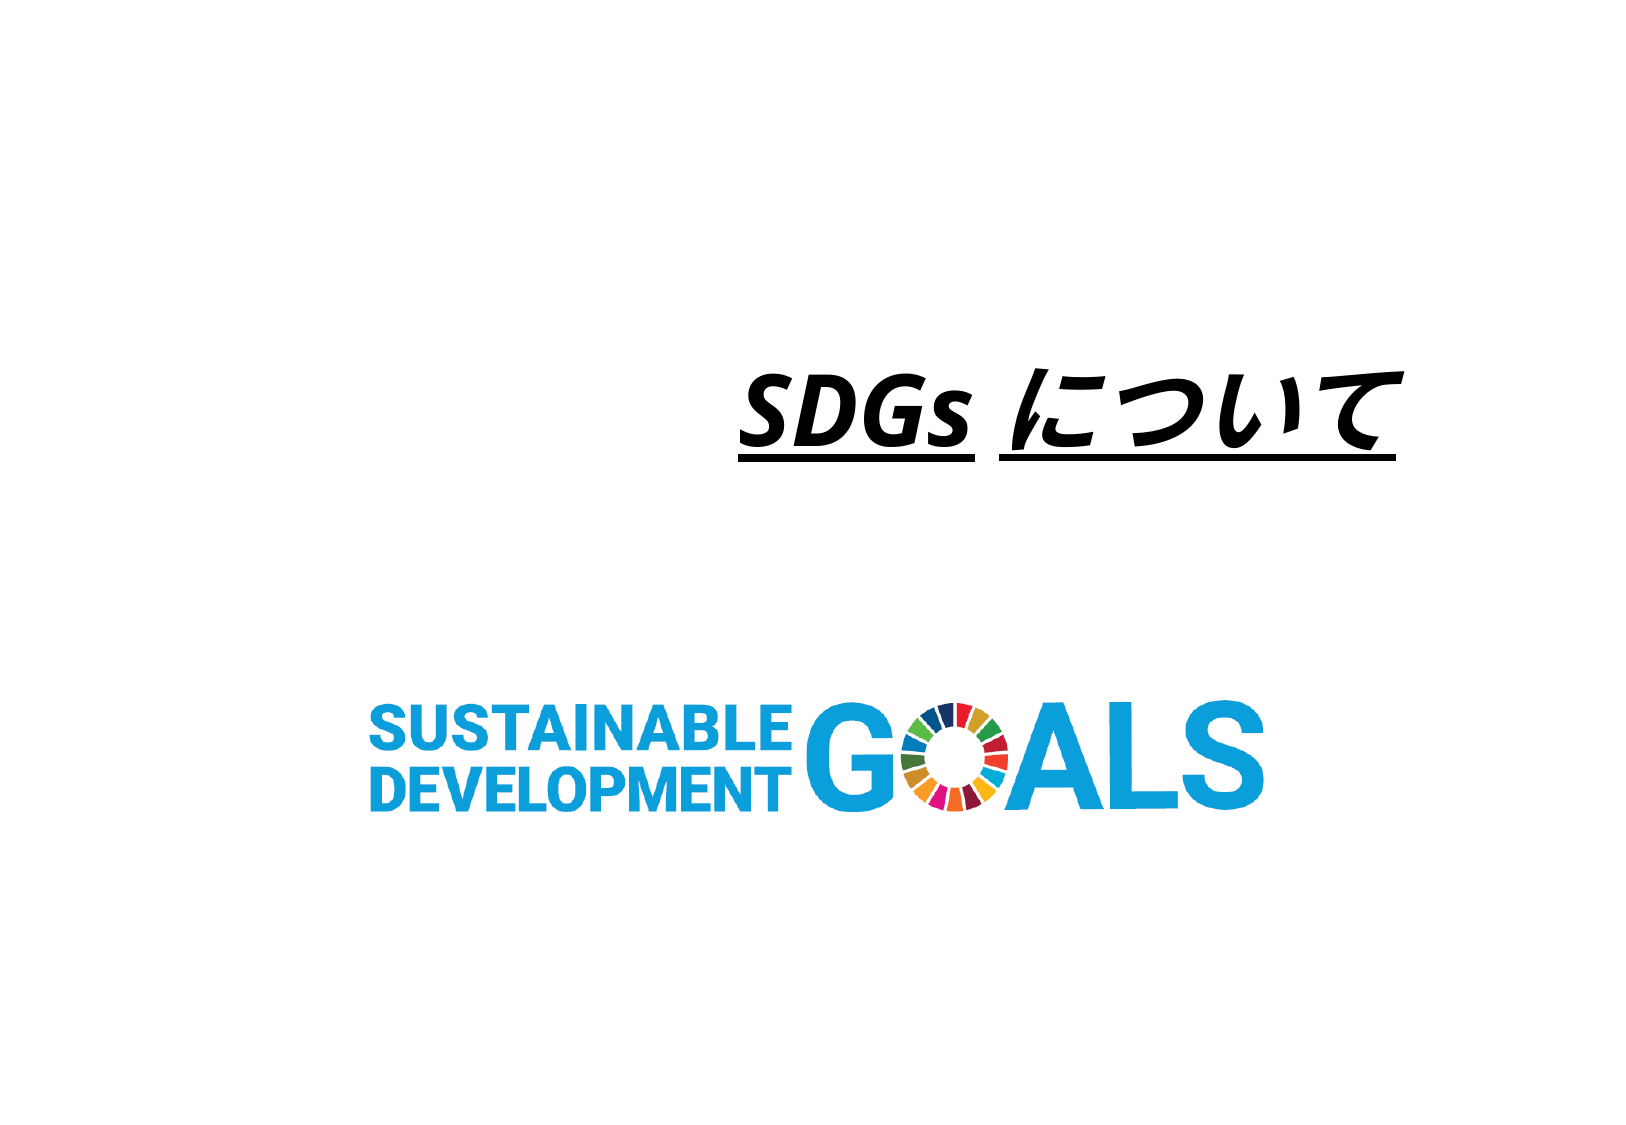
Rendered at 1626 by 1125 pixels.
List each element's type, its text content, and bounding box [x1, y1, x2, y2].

text_box SDGsについて [81, 69, 1498, 977]
picture [355, 689, 1274, 828]
